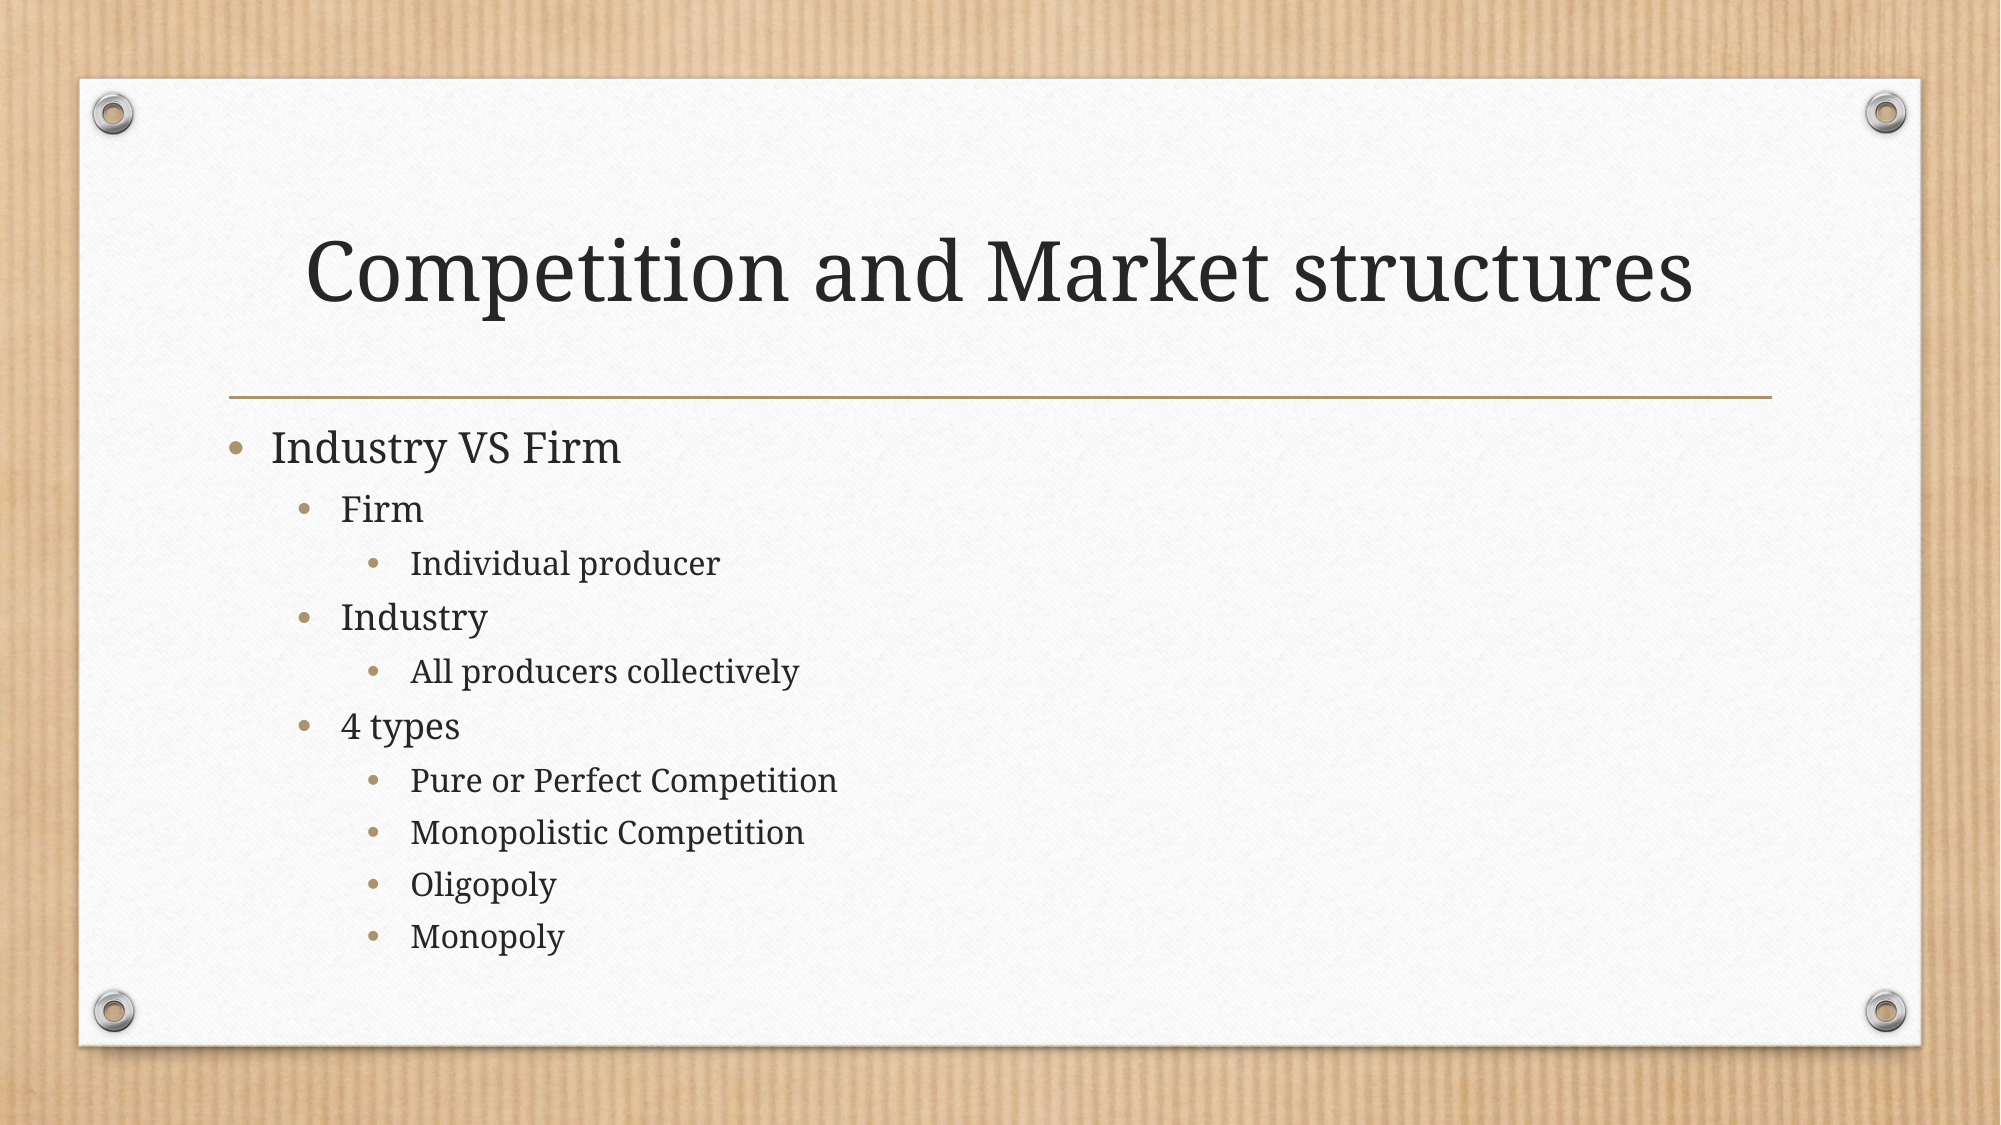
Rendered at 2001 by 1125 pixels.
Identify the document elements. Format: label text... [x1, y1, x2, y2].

list Industry VS Firm Firm Individual producer Industry All producers collectively 4 types Pure or Perfect Competition Monopolistic Competition Oligopoly Monopoly [212, 419, 1788, 964]
title Competition and Market structures [212, 161, 1788, 375]
picture [0, 0, 2001, 1125]
